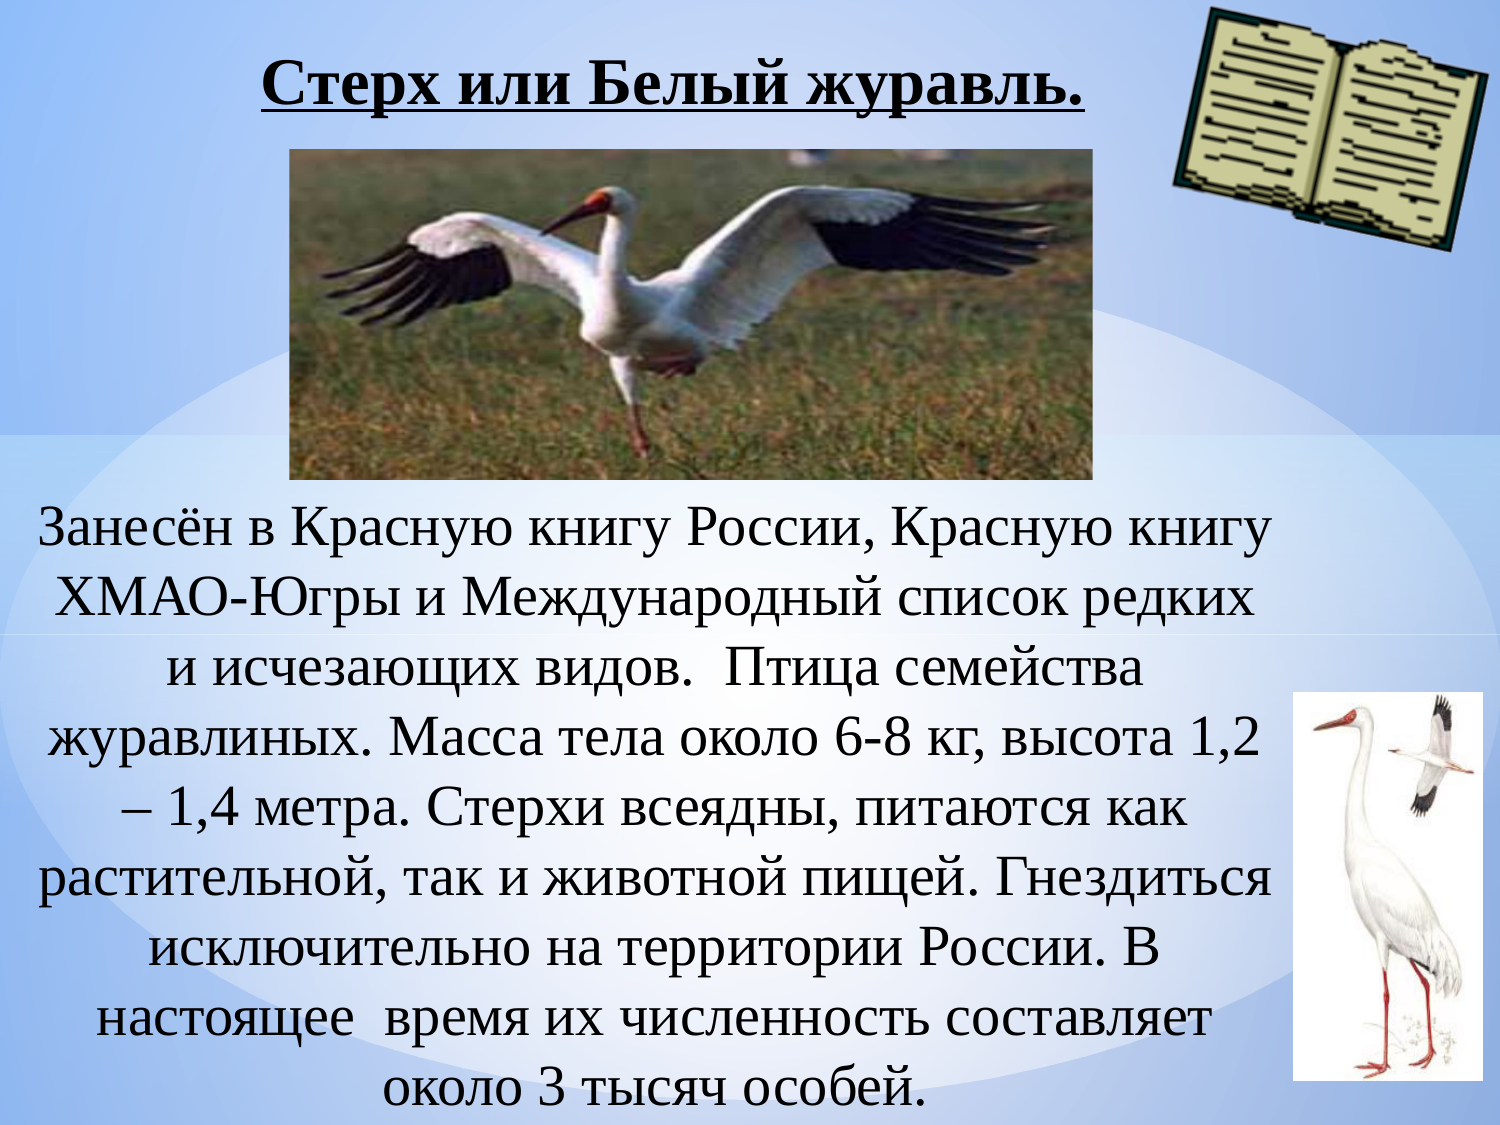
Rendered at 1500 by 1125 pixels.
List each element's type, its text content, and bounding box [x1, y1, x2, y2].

text_box Занесён в Красную книгу России, Красную книгу ХМАО-Югры и Международный список редких и исчезающих видов. Птица семейства журавлиных. Масса тела около 6-8 кг, высота 1,2 – 1,4 метра. Стерхи всеядны, питаются как растительной, так и животной пищей. Гнездиться исключительно на территории России. В настоящее время их численность составляет около 3 тысяч особей. [17, 479, 1294, 1125]
text_box Стерх или Белый журавль. [245, 30, 1100, 126]
picture [1293, 692, 1483, 1082]
picture [288, 148, 1093, 481]
picture [1169, 0, 1498, 251]
